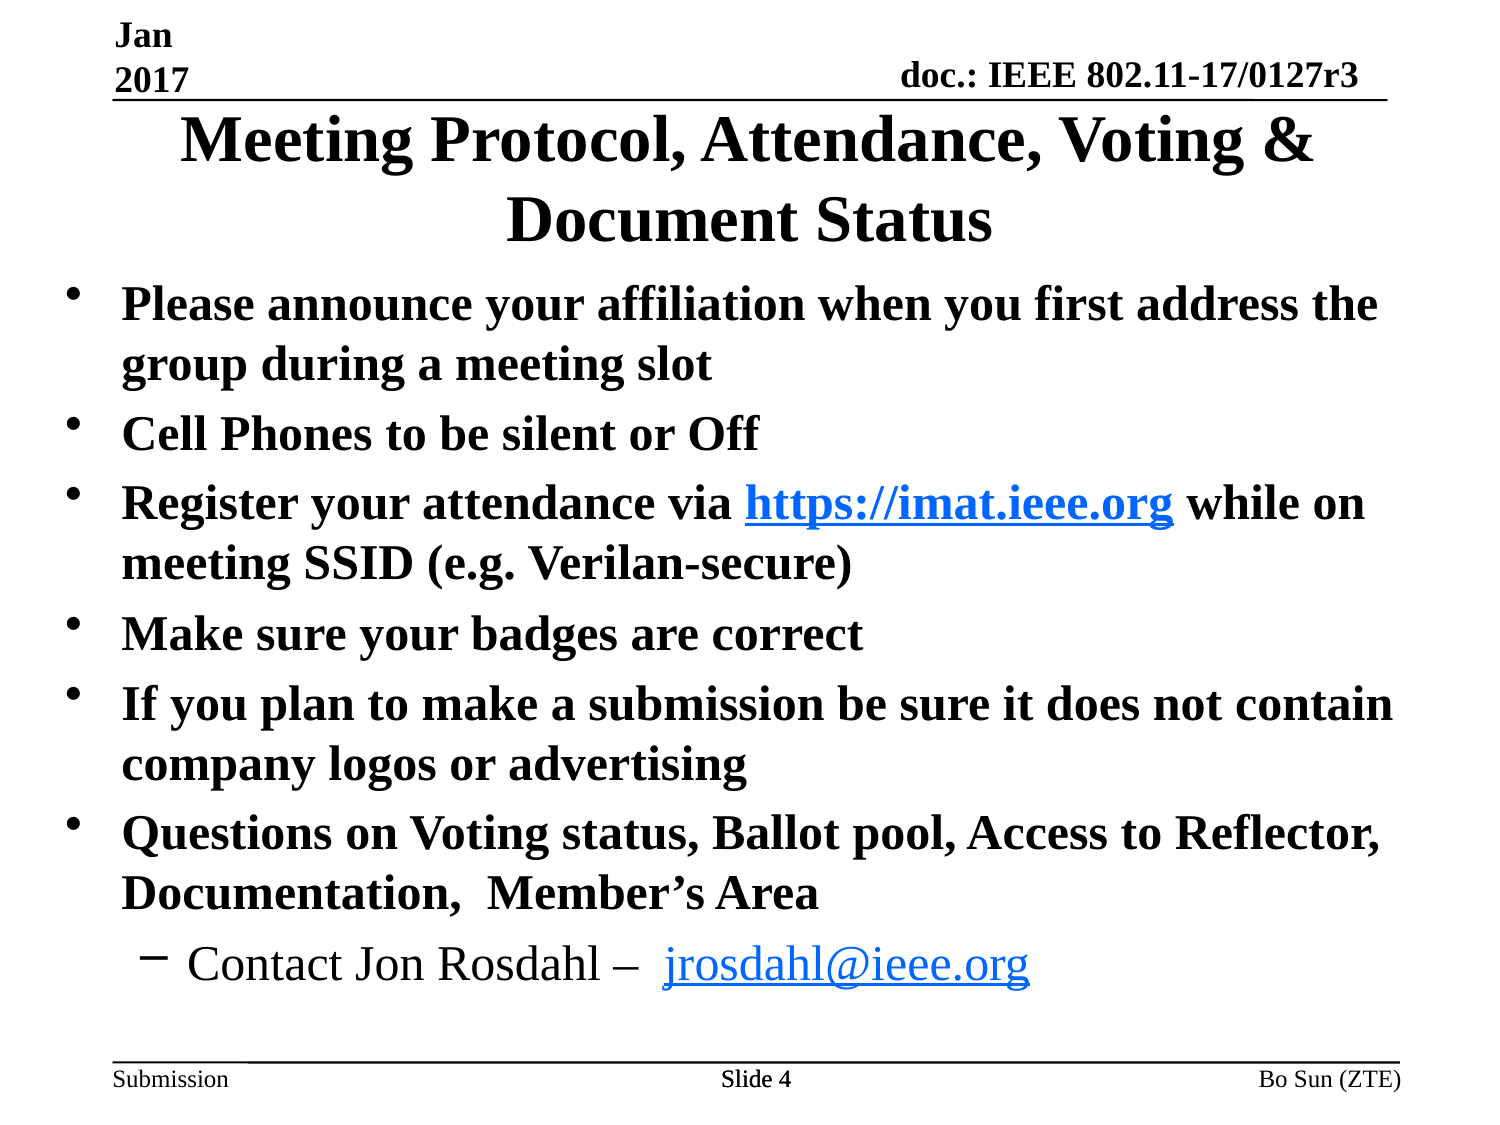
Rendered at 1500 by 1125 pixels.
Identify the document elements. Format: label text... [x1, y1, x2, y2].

text_box Slide 4 [675, 1062, 838, 1093]
footer Bo Sun (ZTE) [1256, 1061, 1402, 1093]
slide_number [114, 62, 251, 101]
title Meeting Protocol, Attendance, Voting & Document Status [112, 112, 1388, 238]
list Please announce your affiliation when you first address the group during a meeting slot Cell Phones to be silent or Off Register your attendance via https://imat.ieee.org while on meeting SSID (e.g. Verilan-secure) Make sure your badges are correct If you plan to make a submission be sure it does not contain company logos or advertising Questions on Voting status, Ballot pool, Access to Reflector, Documentation, Member’s Area Contact Jon Rosdahl – jrosdahl@ieee.org [50, 262, 1475, 1038]
